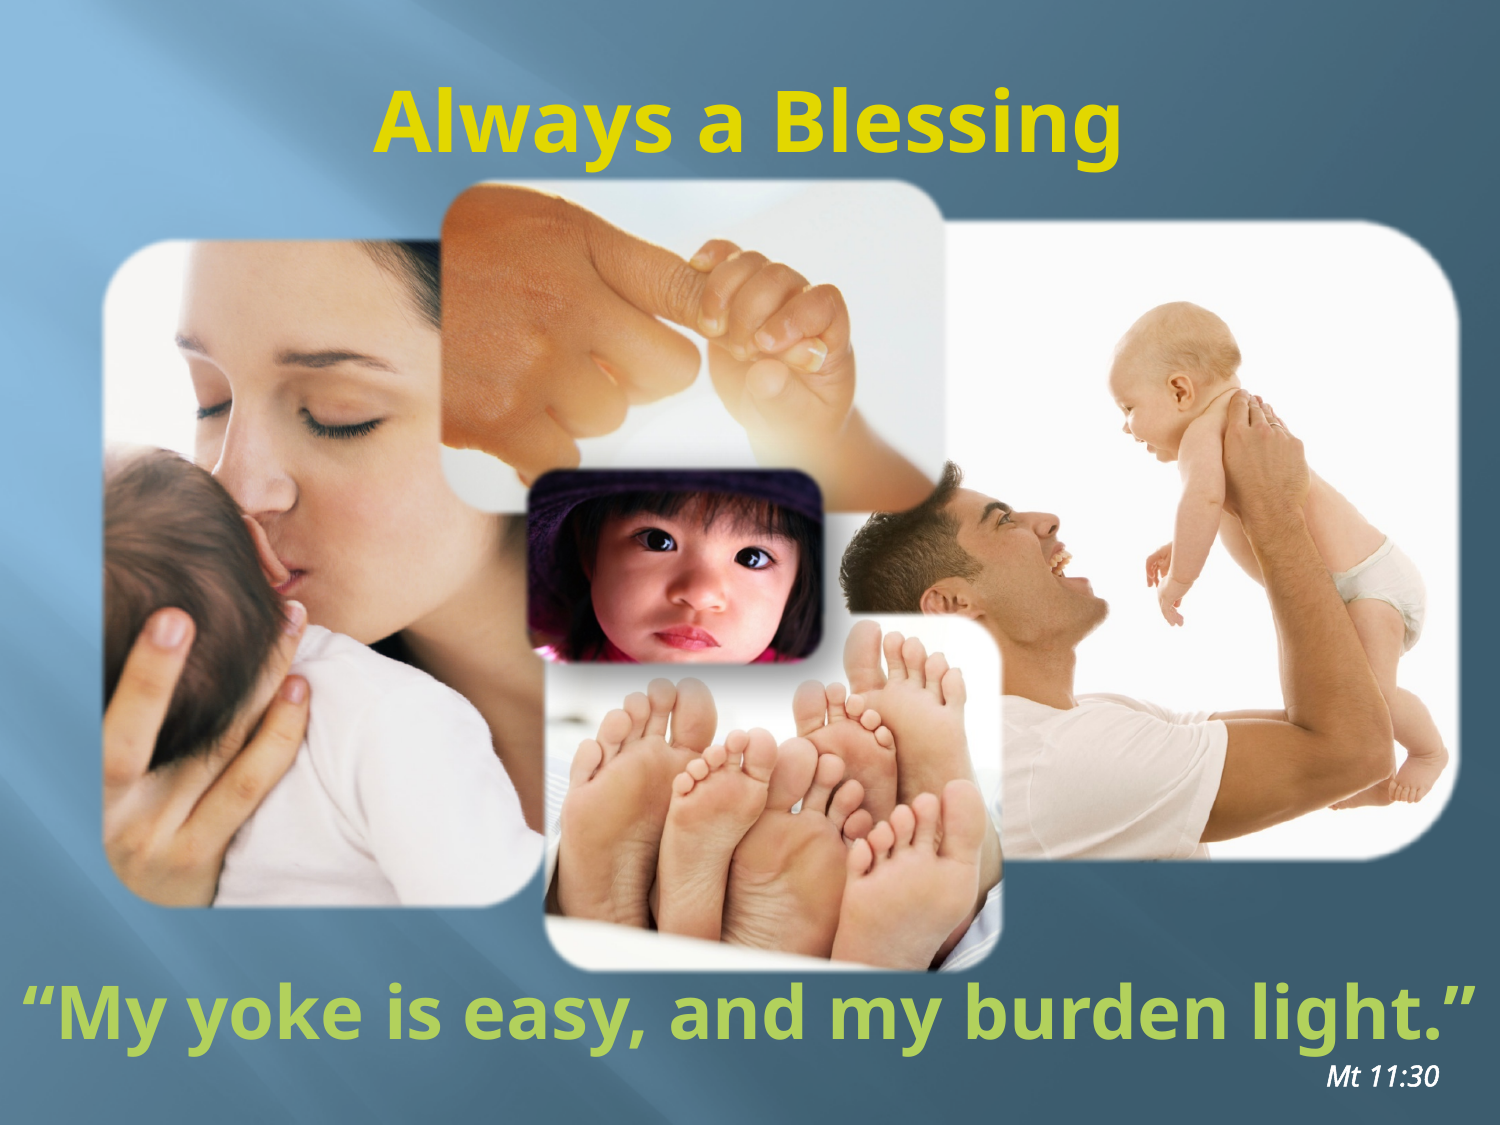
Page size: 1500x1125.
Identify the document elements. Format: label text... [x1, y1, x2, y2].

title Always a Blessing [75, 24, 1425, 213]
text_box Mt 11:30 [1243, 1049, 1500, 1100]
picture [98, 175, 1463, 976]
text_box “My yoke is easy, and my burden light.” [0, 915, 1500, 1104]
